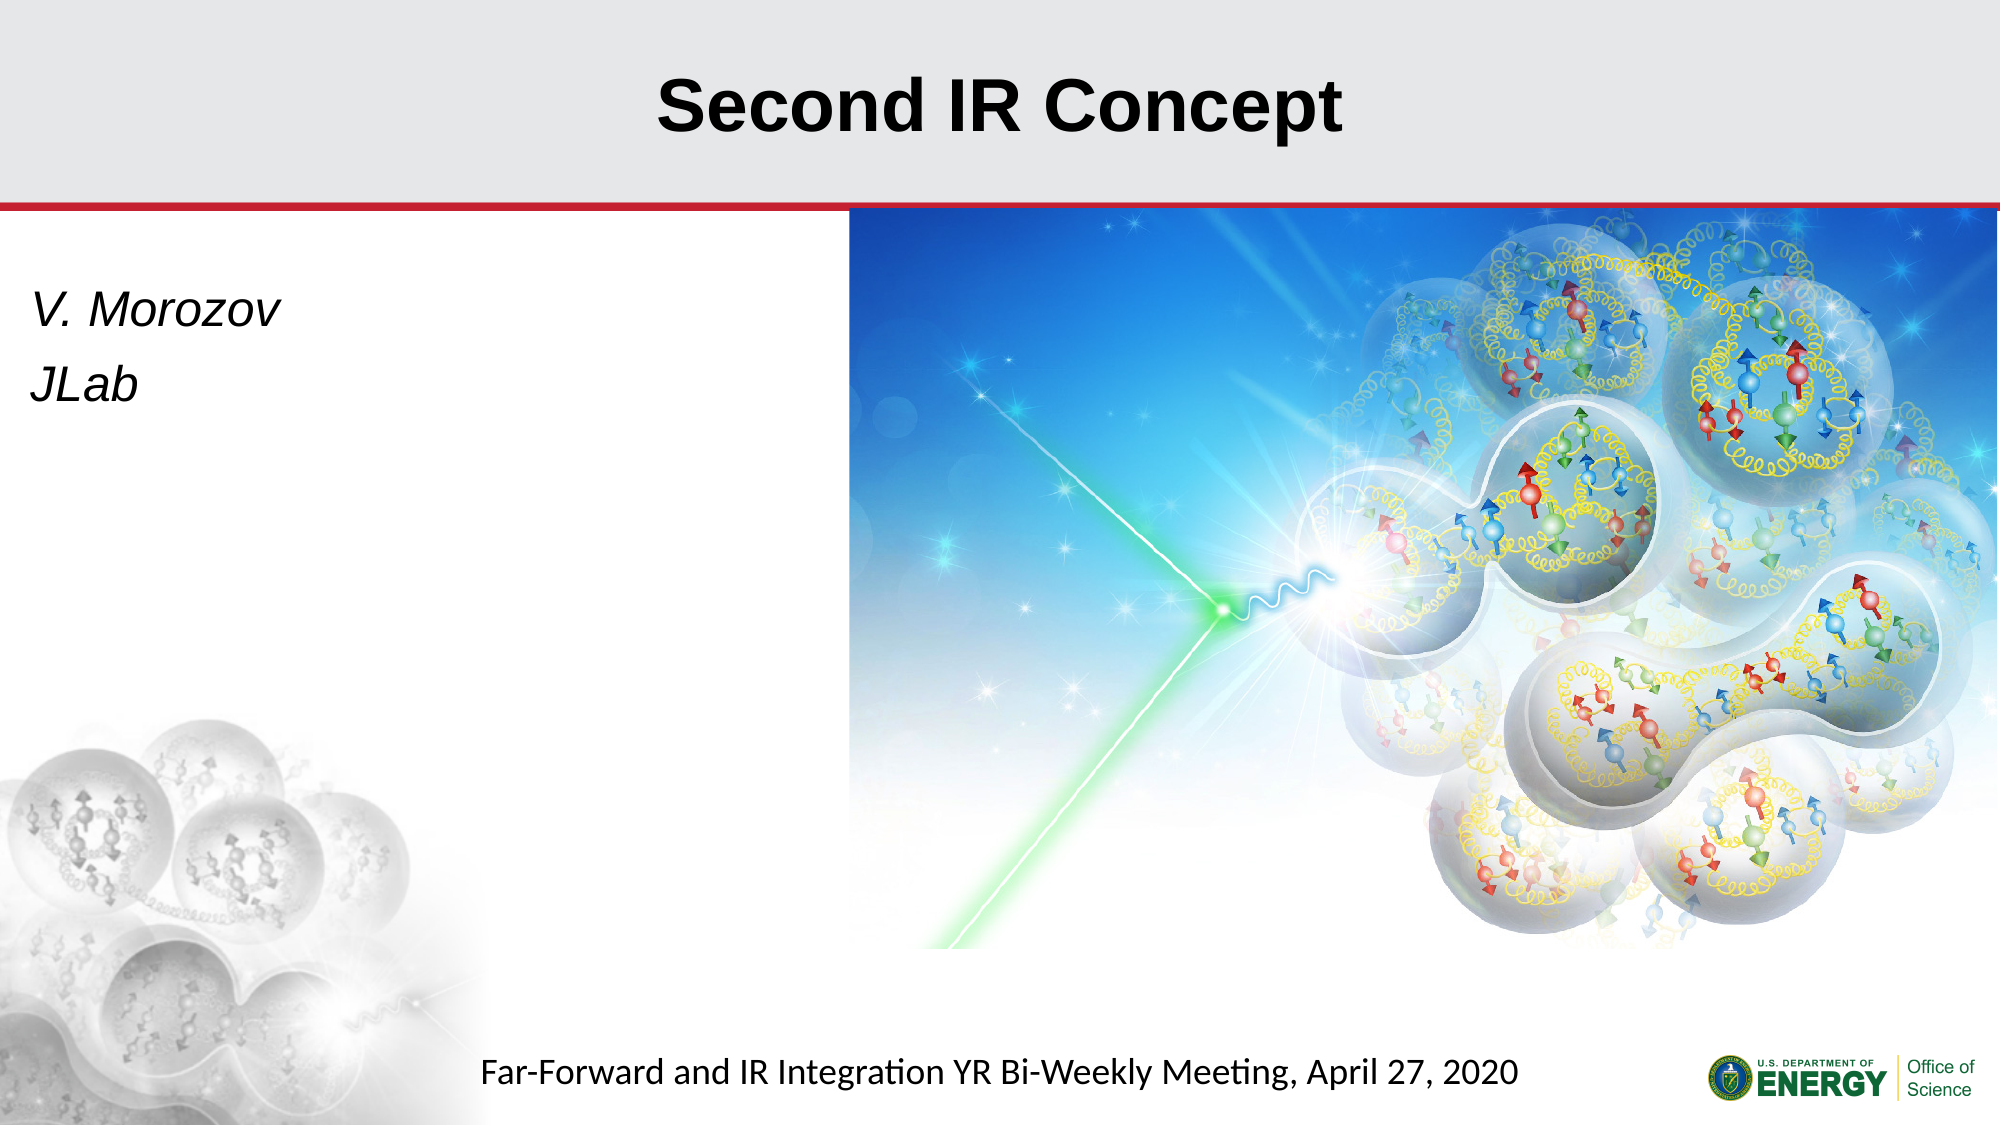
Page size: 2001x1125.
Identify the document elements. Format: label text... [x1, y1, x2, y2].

picture [849, 208, 1998, 949]
picture [0, 694, 503, 1125]
list V. Morozov JLab [15, 275, 837, 561]
text_box Far-Forward and IR Integration YR Bi-Weekly Meeting, April 27, 2020 [370, 989, 1630, 1100]
picture [1708, 1055, 1975, 1101]
title Second IR Concept [53, 10, 1947, 156]
